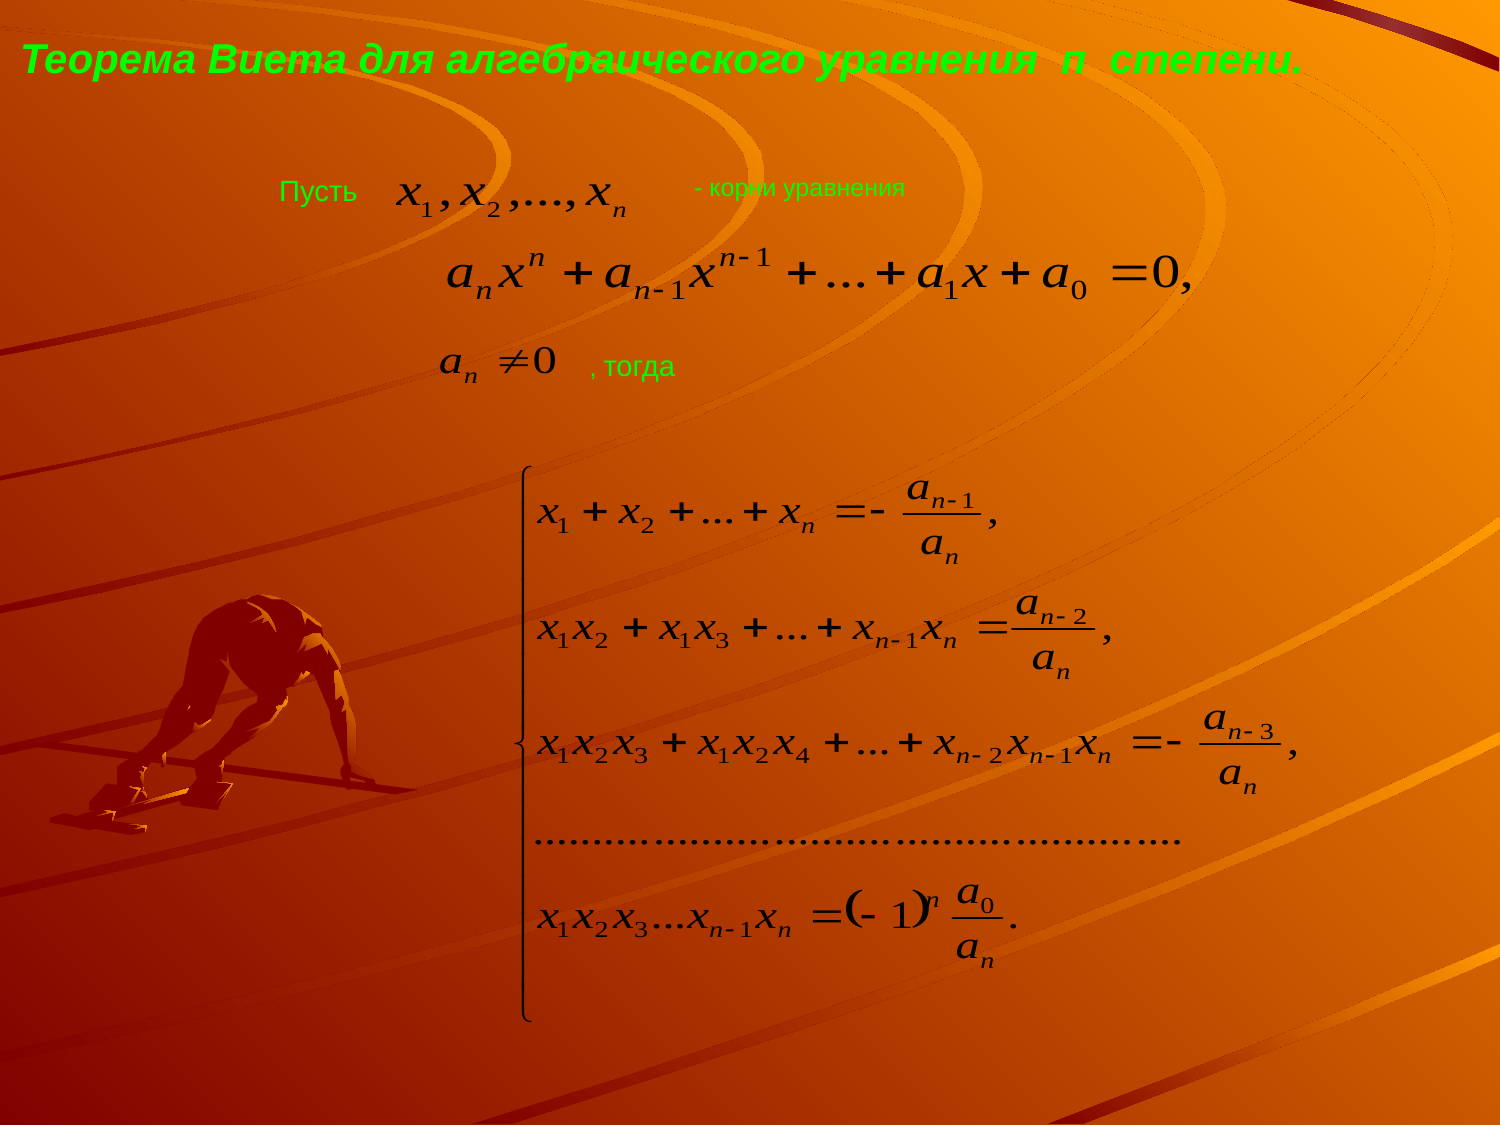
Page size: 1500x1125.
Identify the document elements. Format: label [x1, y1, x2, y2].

text_box [0, 23, 1336, 1033]
